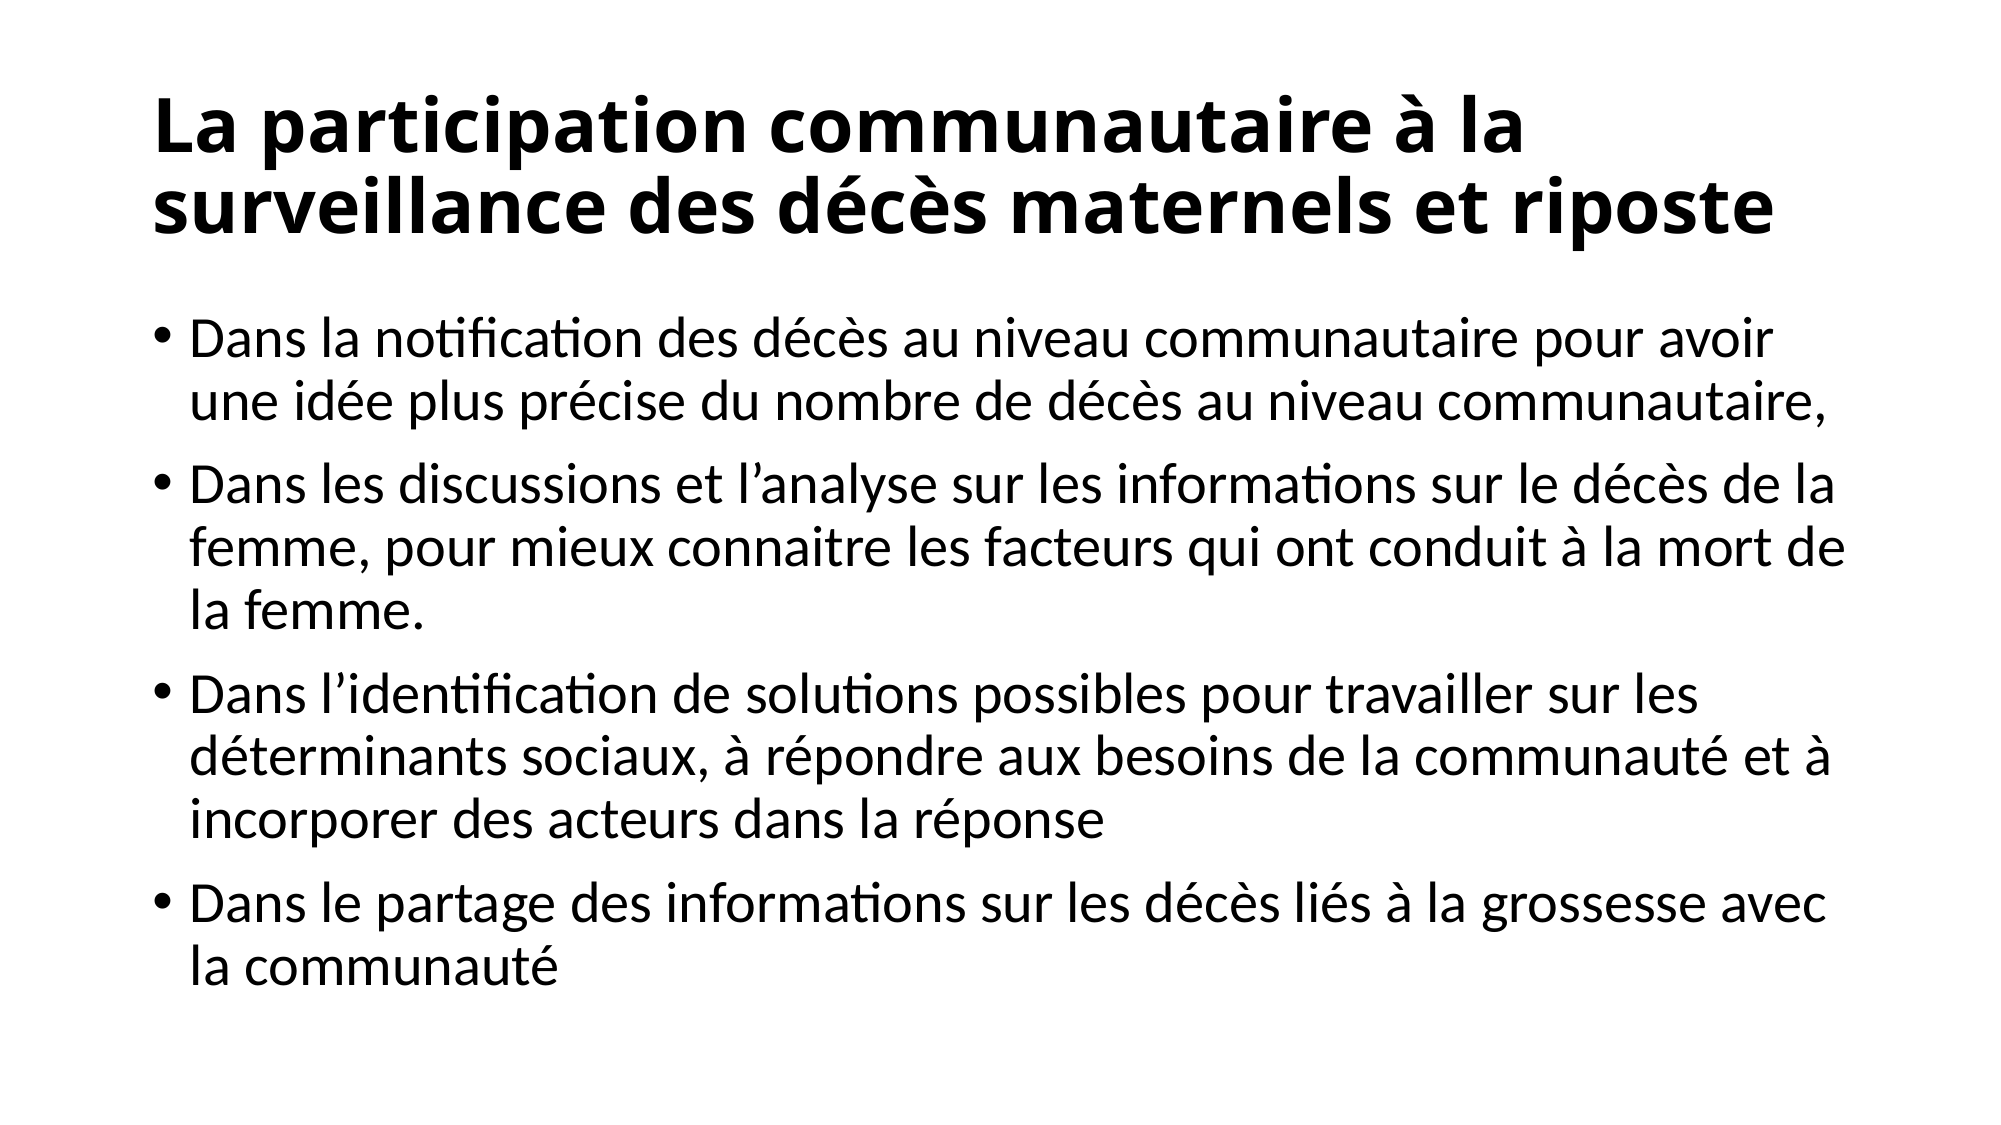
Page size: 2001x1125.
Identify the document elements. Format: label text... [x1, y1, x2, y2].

list Dans la notification des décès au niveau communautaire pour avoir une idée plus précise du nombre de décès au niveau communautaire, Dans les discussions et l’analyse sur les informations sur le décès de la femme, pour mieux connaitre les facteurs qui ont conduit à la mort de la femme. Dans l’identification de solutions possibles pour travailler sur les déterminants sociaux, à répondre aux besoins de la communauté et à incorporer des acteurs dans la réponse Dans le partage des informations sur les décès liés à la grossesse avec la communauté [137, 299, 1863, 1014]
title La participation communautaire à la surveillance des décès maternels et riposte [137, 59, 1863, 278]
